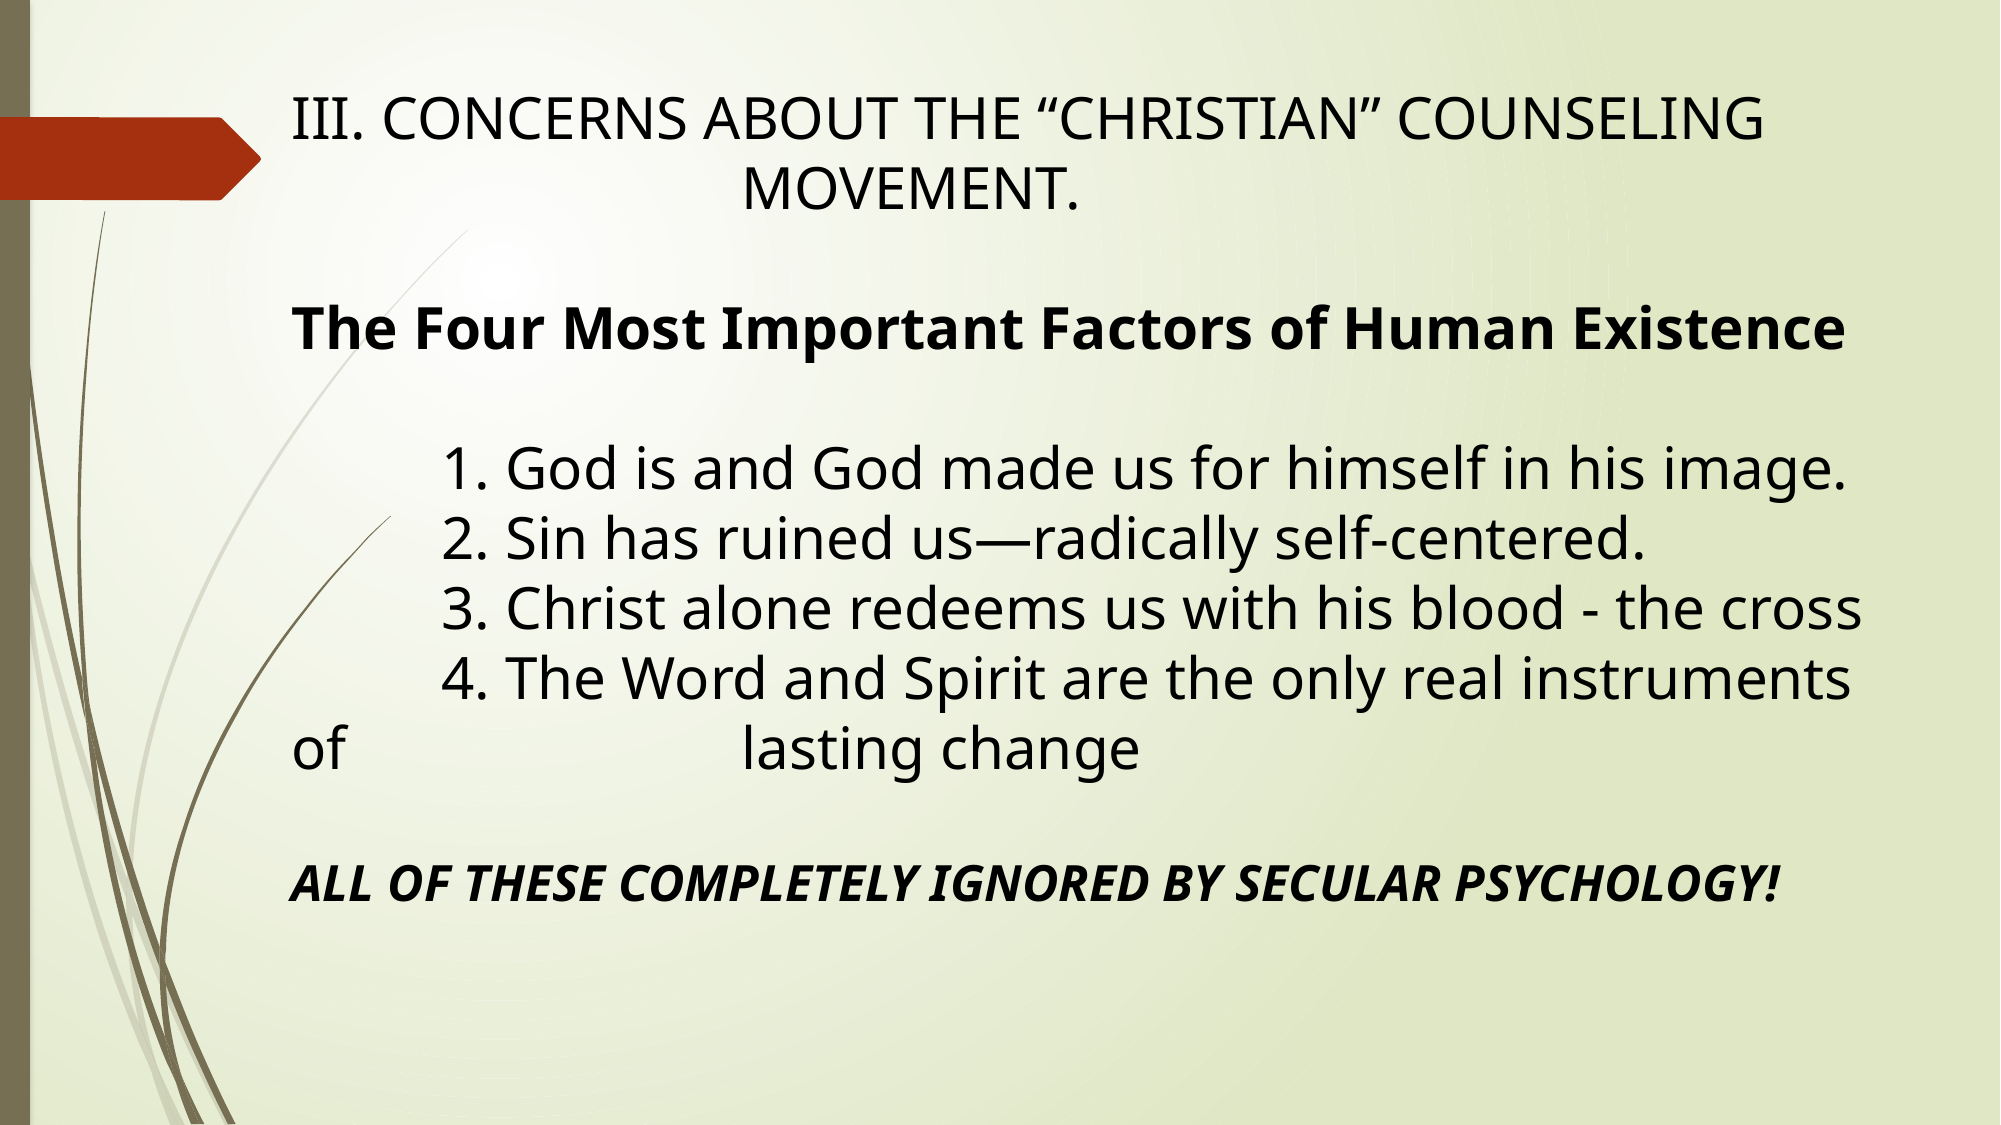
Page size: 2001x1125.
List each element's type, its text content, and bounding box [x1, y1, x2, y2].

text_box III. CONCERNS ABOUT THE “CHRISTIAN” COUNSELING MOVEMENT. The Four Most Important Factors of Human Existence 1. God is and God made us for himself in his image. 2. Sin has ruined us—radically self-centered. 3. Christ alone redeems us with his blood - the cross 4. The Word and Spirit are the only real instruments of lasting change ALL OF THESE COMPLETELY IGNORED BY SECULAR PSYCHOLOGY! [276, 73, 1923, 919]
